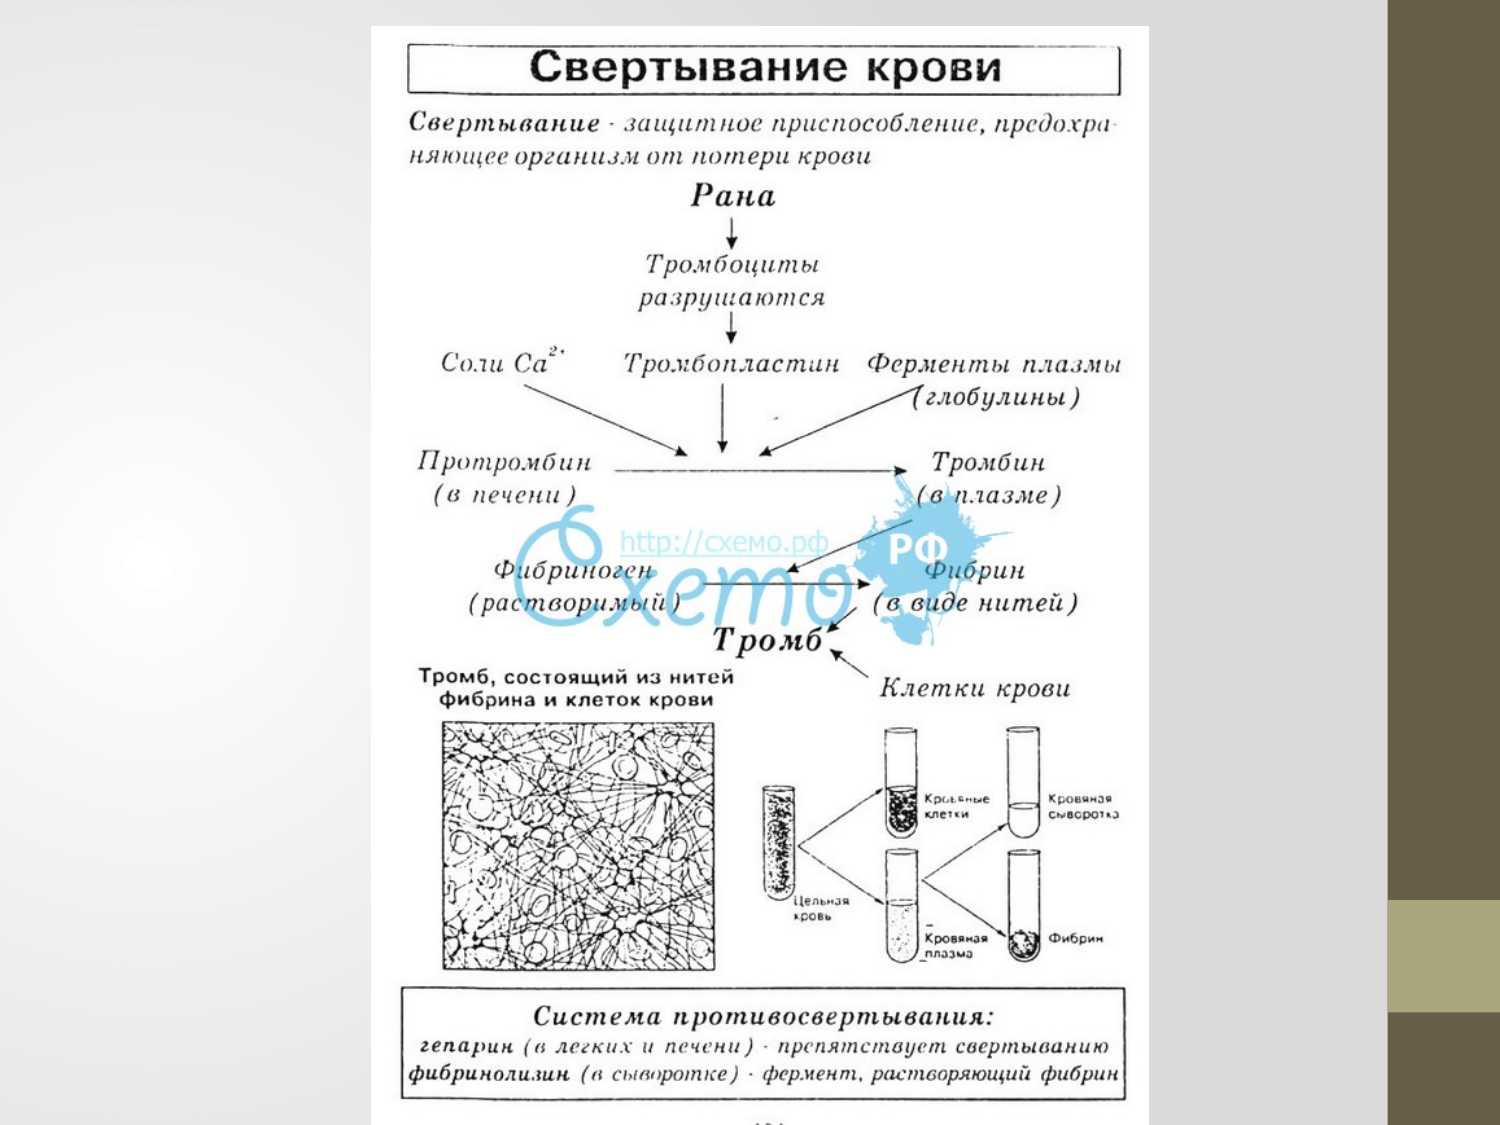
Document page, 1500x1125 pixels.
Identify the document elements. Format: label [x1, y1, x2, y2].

picture [371, 25, 1150, 1125]
